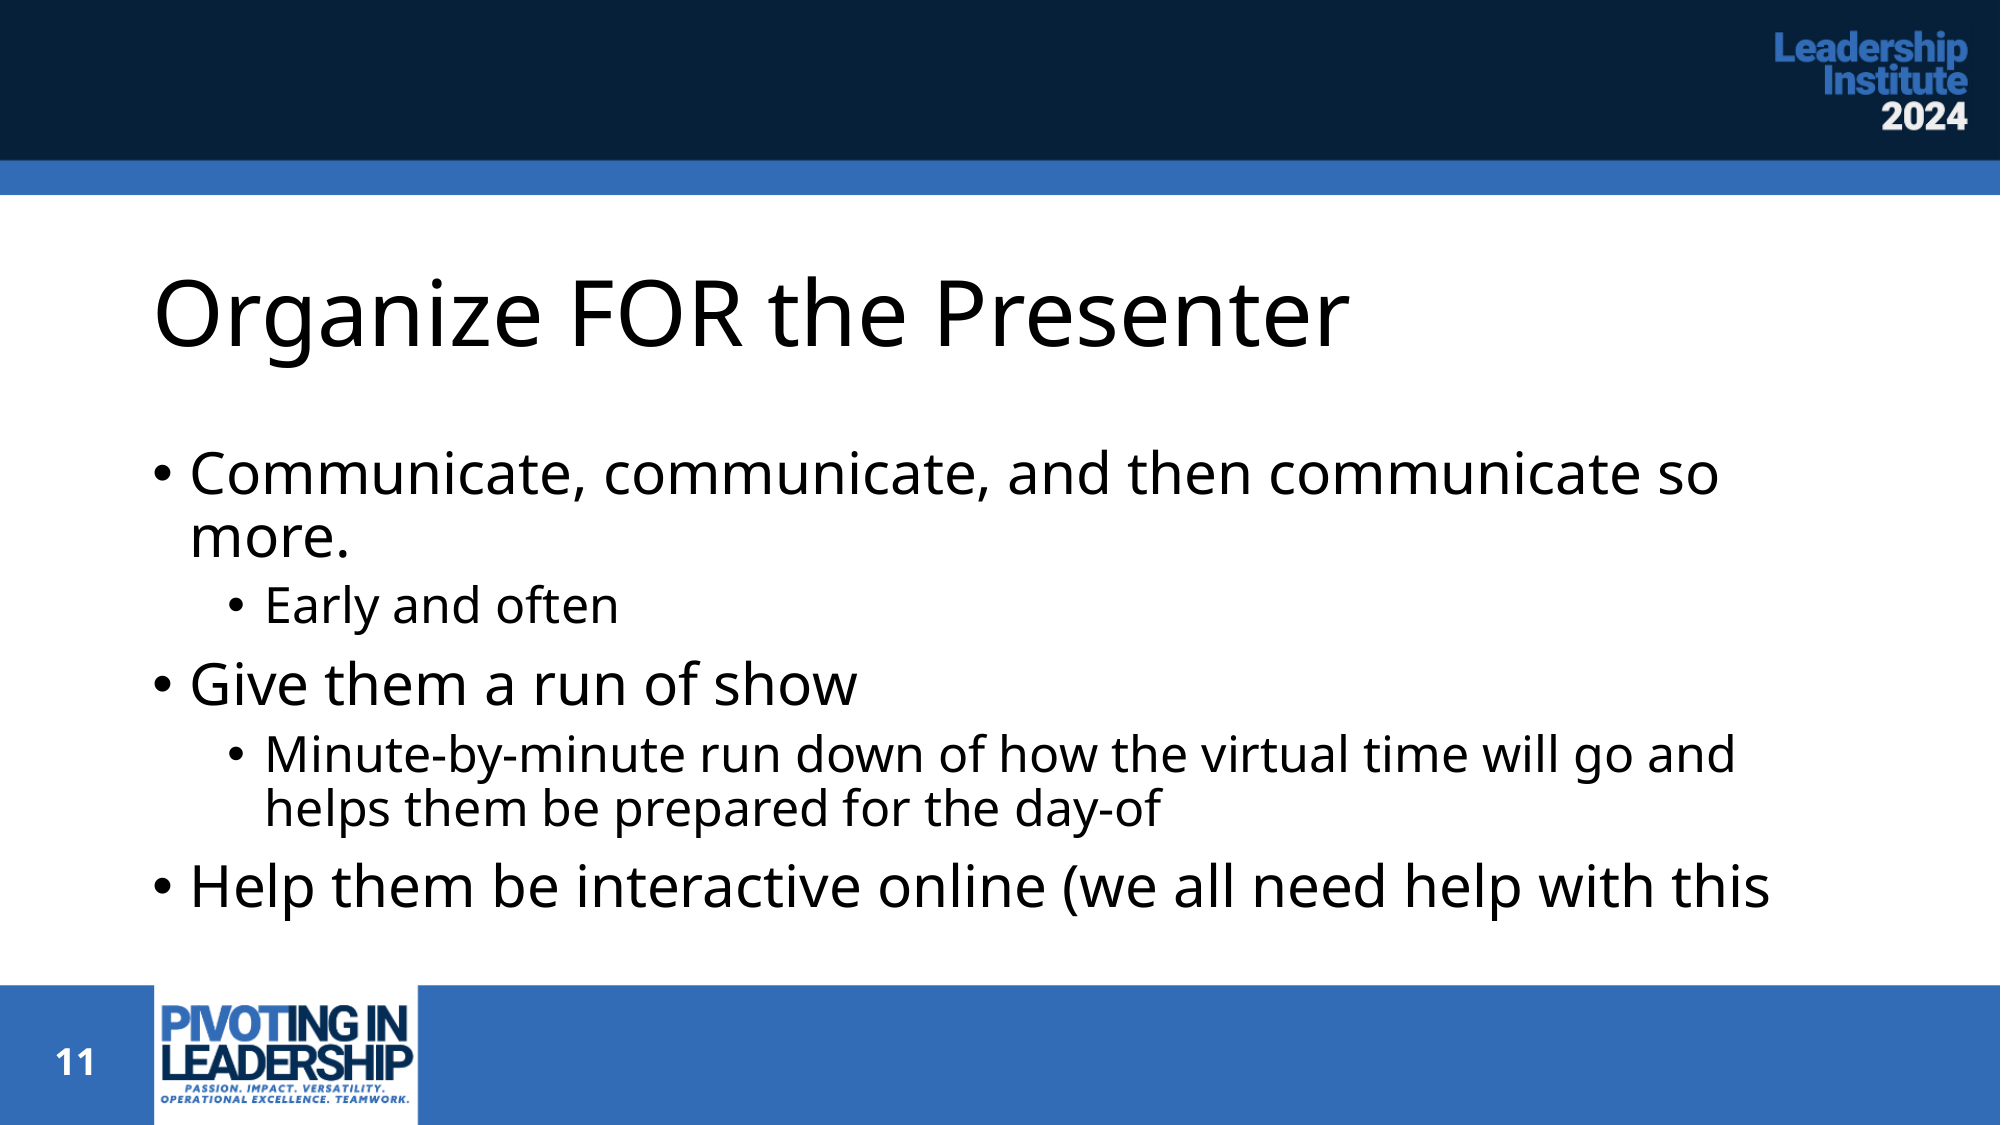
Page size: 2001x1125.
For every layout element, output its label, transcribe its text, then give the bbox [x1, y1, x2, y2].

list Communicate, communicate, and then communicate so more. Early and often Give them a run of show Minute-by-minute run down of how the virtual time will go and helps them be prepared for the day-of Help them be interactive online (we all need help with this [137, 436, 1863, 965]
picture [0, 0, 2000, 1125]
title Organize FOR the Presenter [137, 208, 1863, 426]
